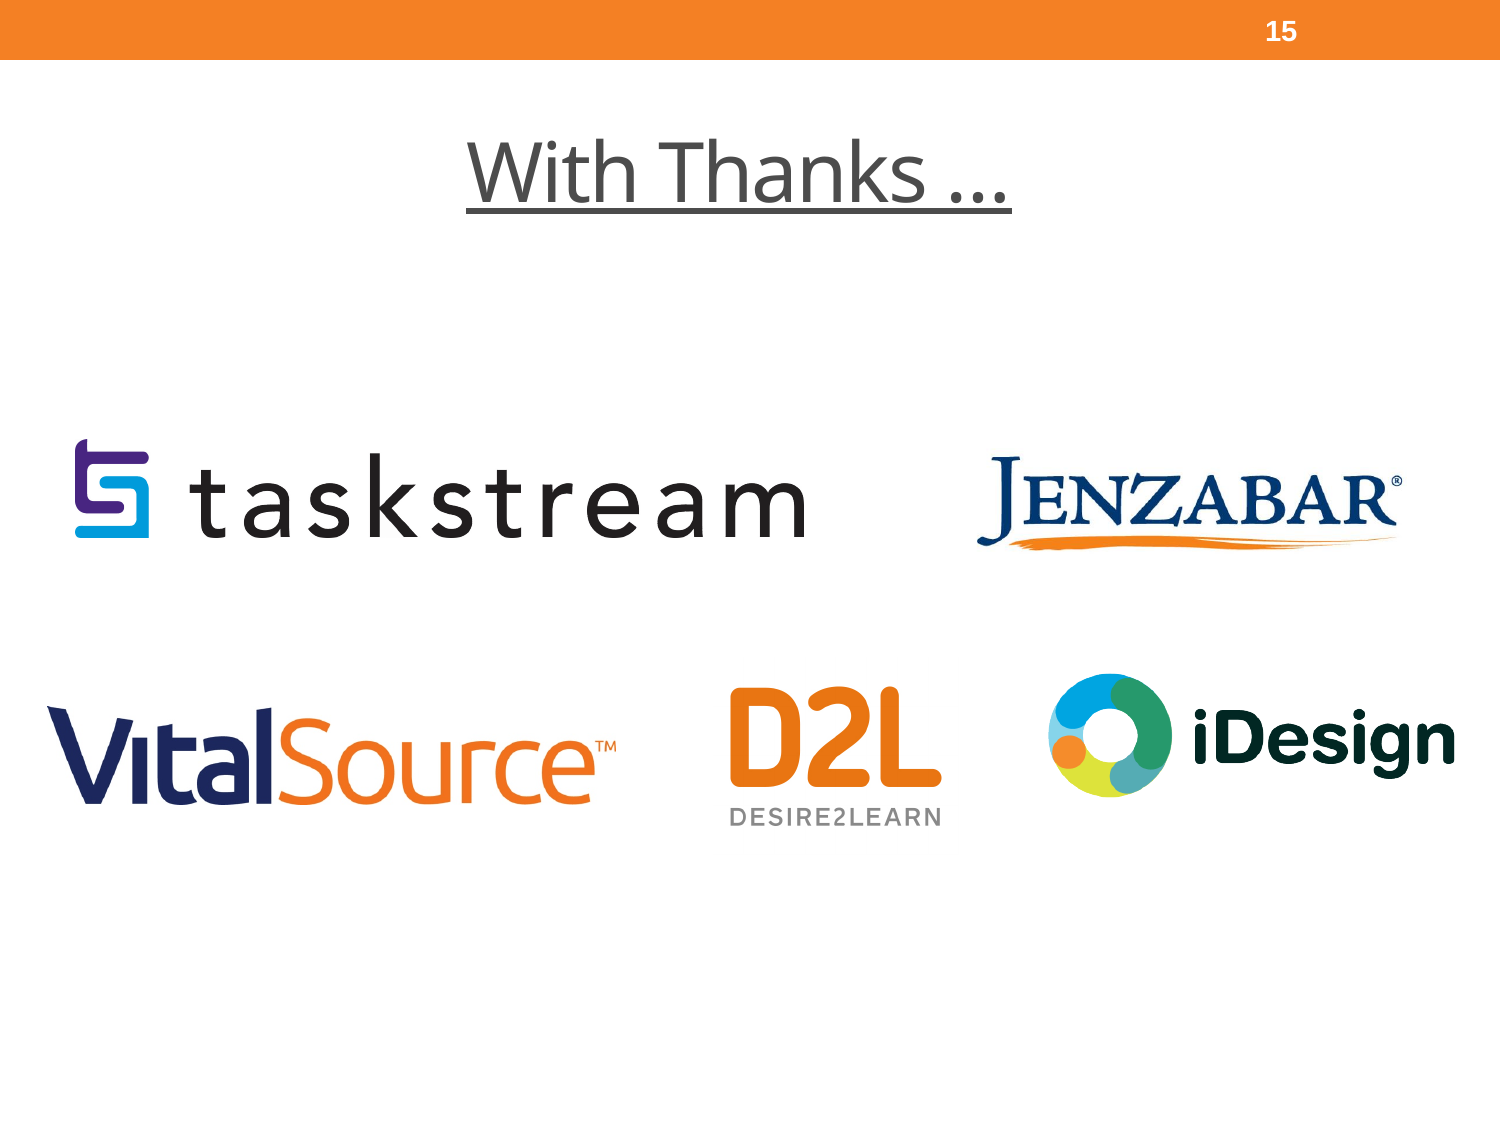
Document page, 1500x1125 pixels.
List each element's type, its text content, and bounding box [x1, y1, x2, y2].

picture [958, 438, 1426, 577]
picture [712, 657, 959, 855]
title With Thanks … [75, 87, 1425, 250]
picture [46, 706, 616, 806]
slide_number 15 [1250, 3, 1425, 57]
picture [1039, 667, 1461, 806]
picture [74, 438, 805, 538]
